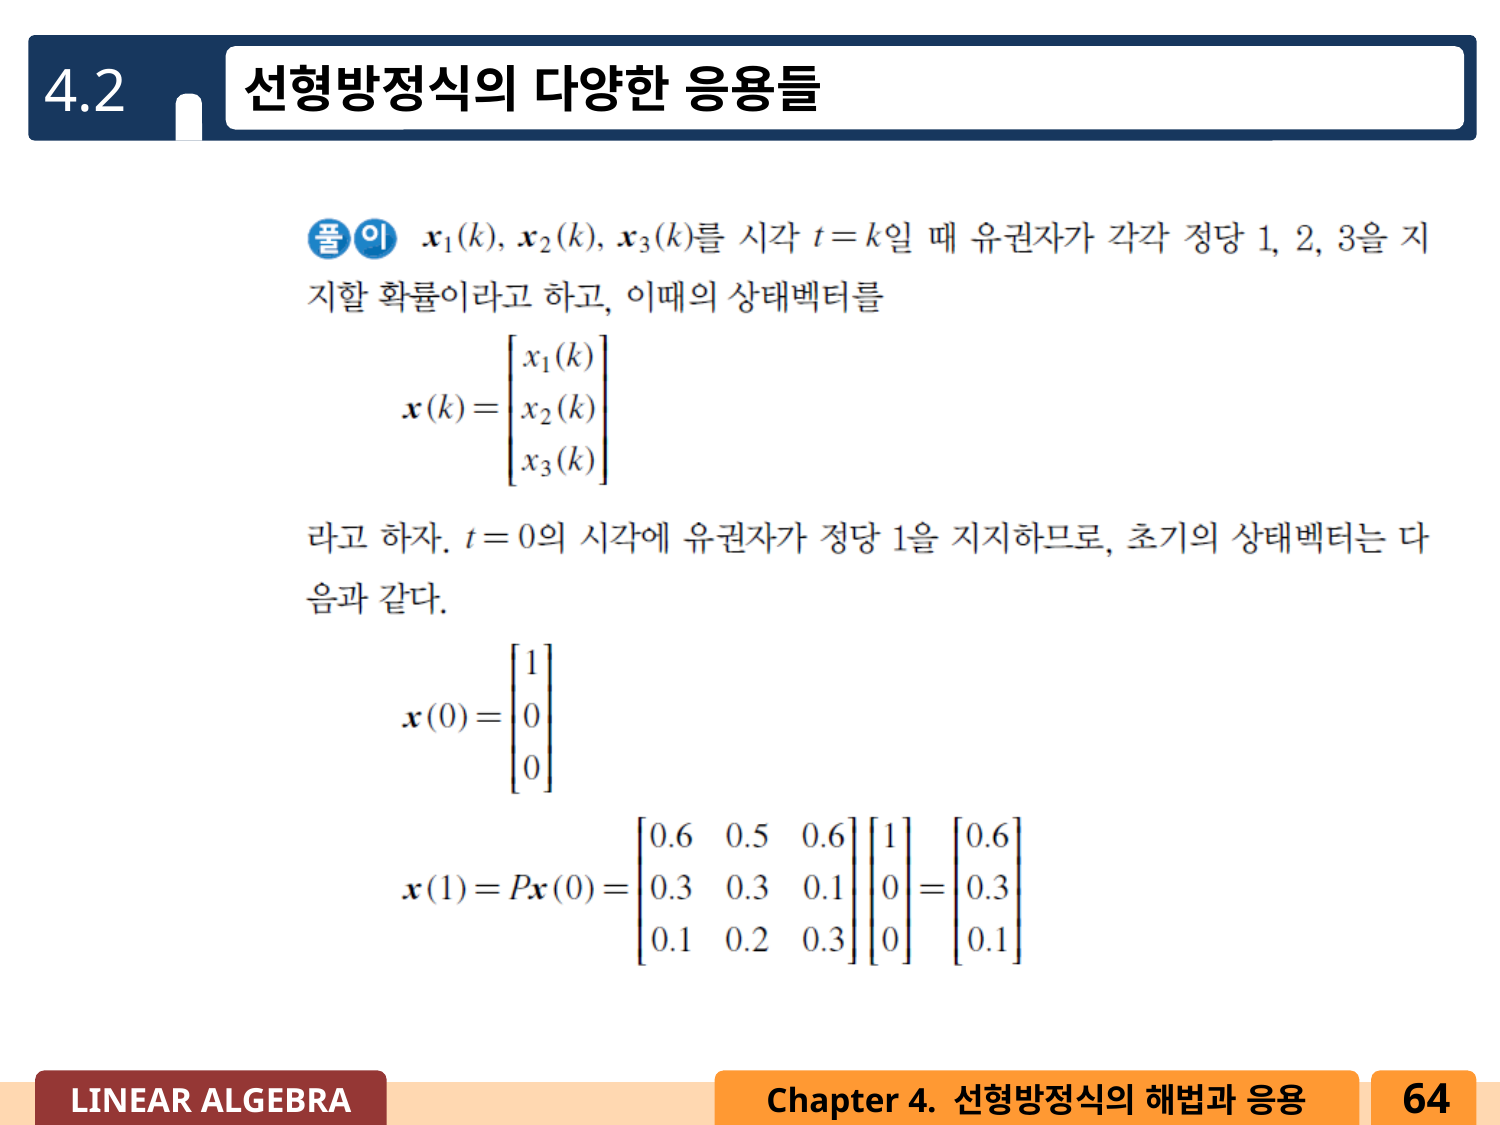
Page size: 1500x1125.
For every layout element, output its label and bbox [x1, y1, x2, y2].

text_box [0, 1070, 1500, 1125]
text_box [28, 34, 1477, 141]
text_box [25, 207, 1459, 977]
